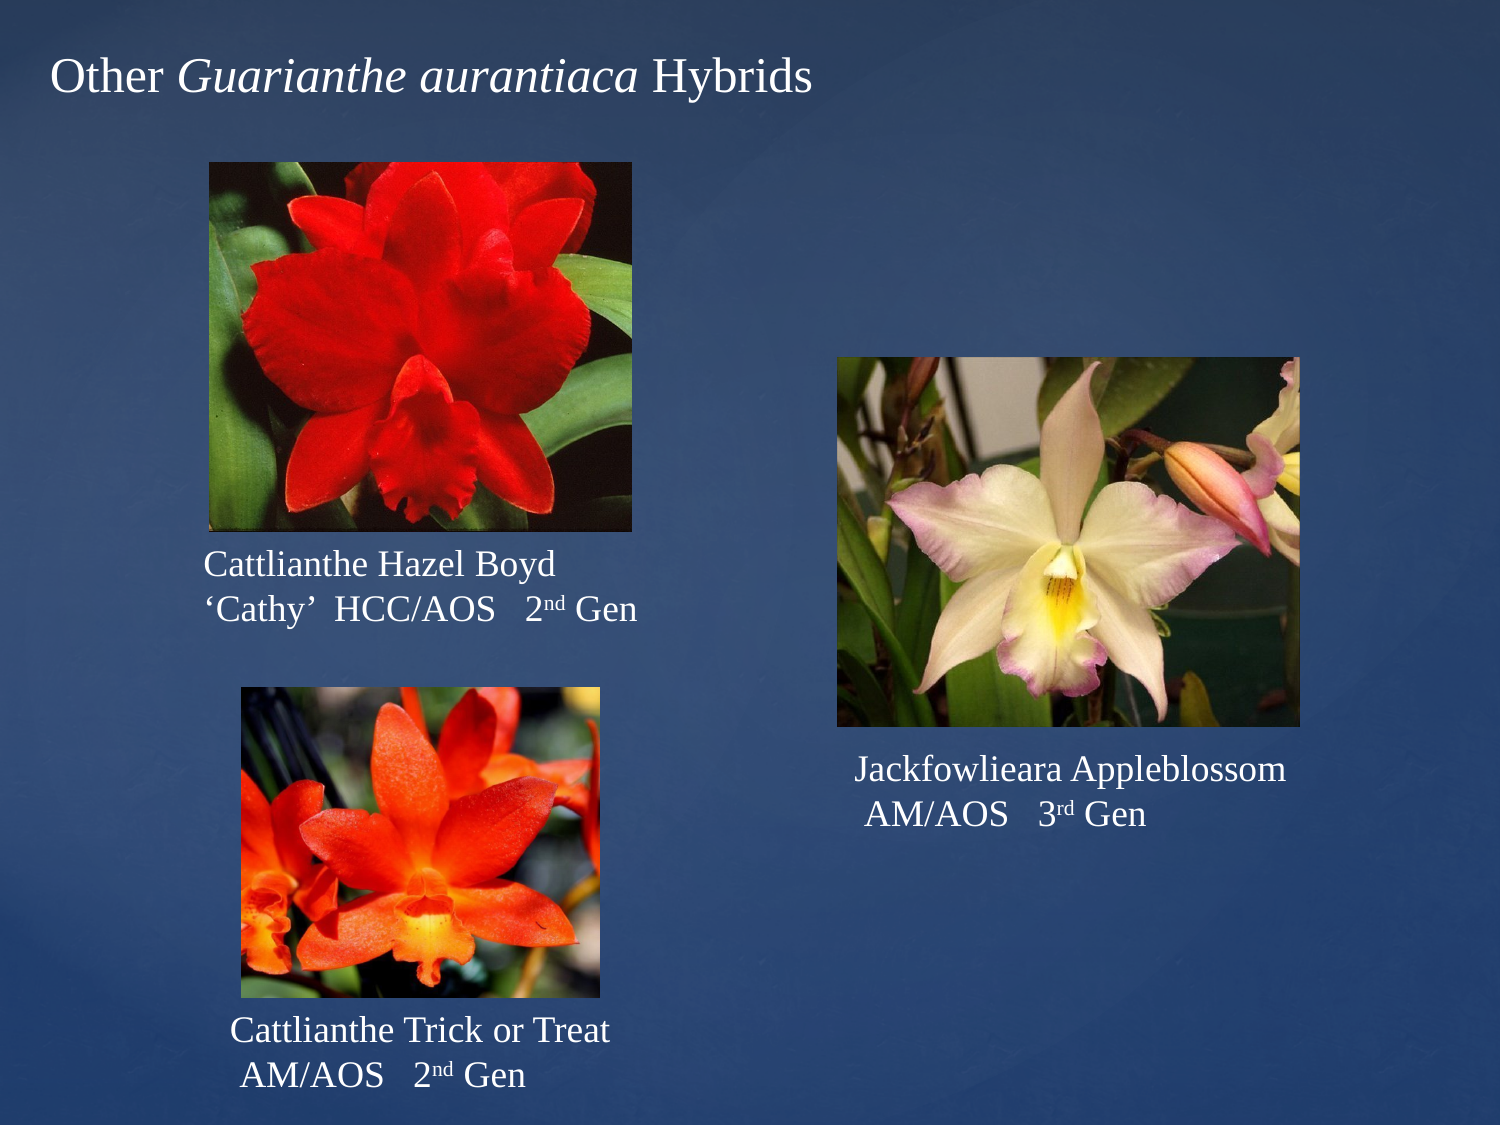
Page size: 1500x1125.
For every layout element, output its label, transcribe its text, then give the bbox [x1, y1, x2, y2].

picture [241, 686, 601, 999]
text_box Cattlianthe Hazel Boyd ‘Cathy’ HCC/AOS 2nd Gen [188, 531, 653, 637]
text_box Other Guarianthe aurantiaca Hybrids [35, 35, 829, 111]
picture [836, 356, 1300, 728]
picture [209, 161, 633, 533]
text_box Jackfowlieara Appleblossom AM/AOS 3rd Gen [839, 739, 1303, 842]
text_box Cattlianthe Trick or Treat AM/AOS 2nd Gen [215, 997, 627, 1103]
